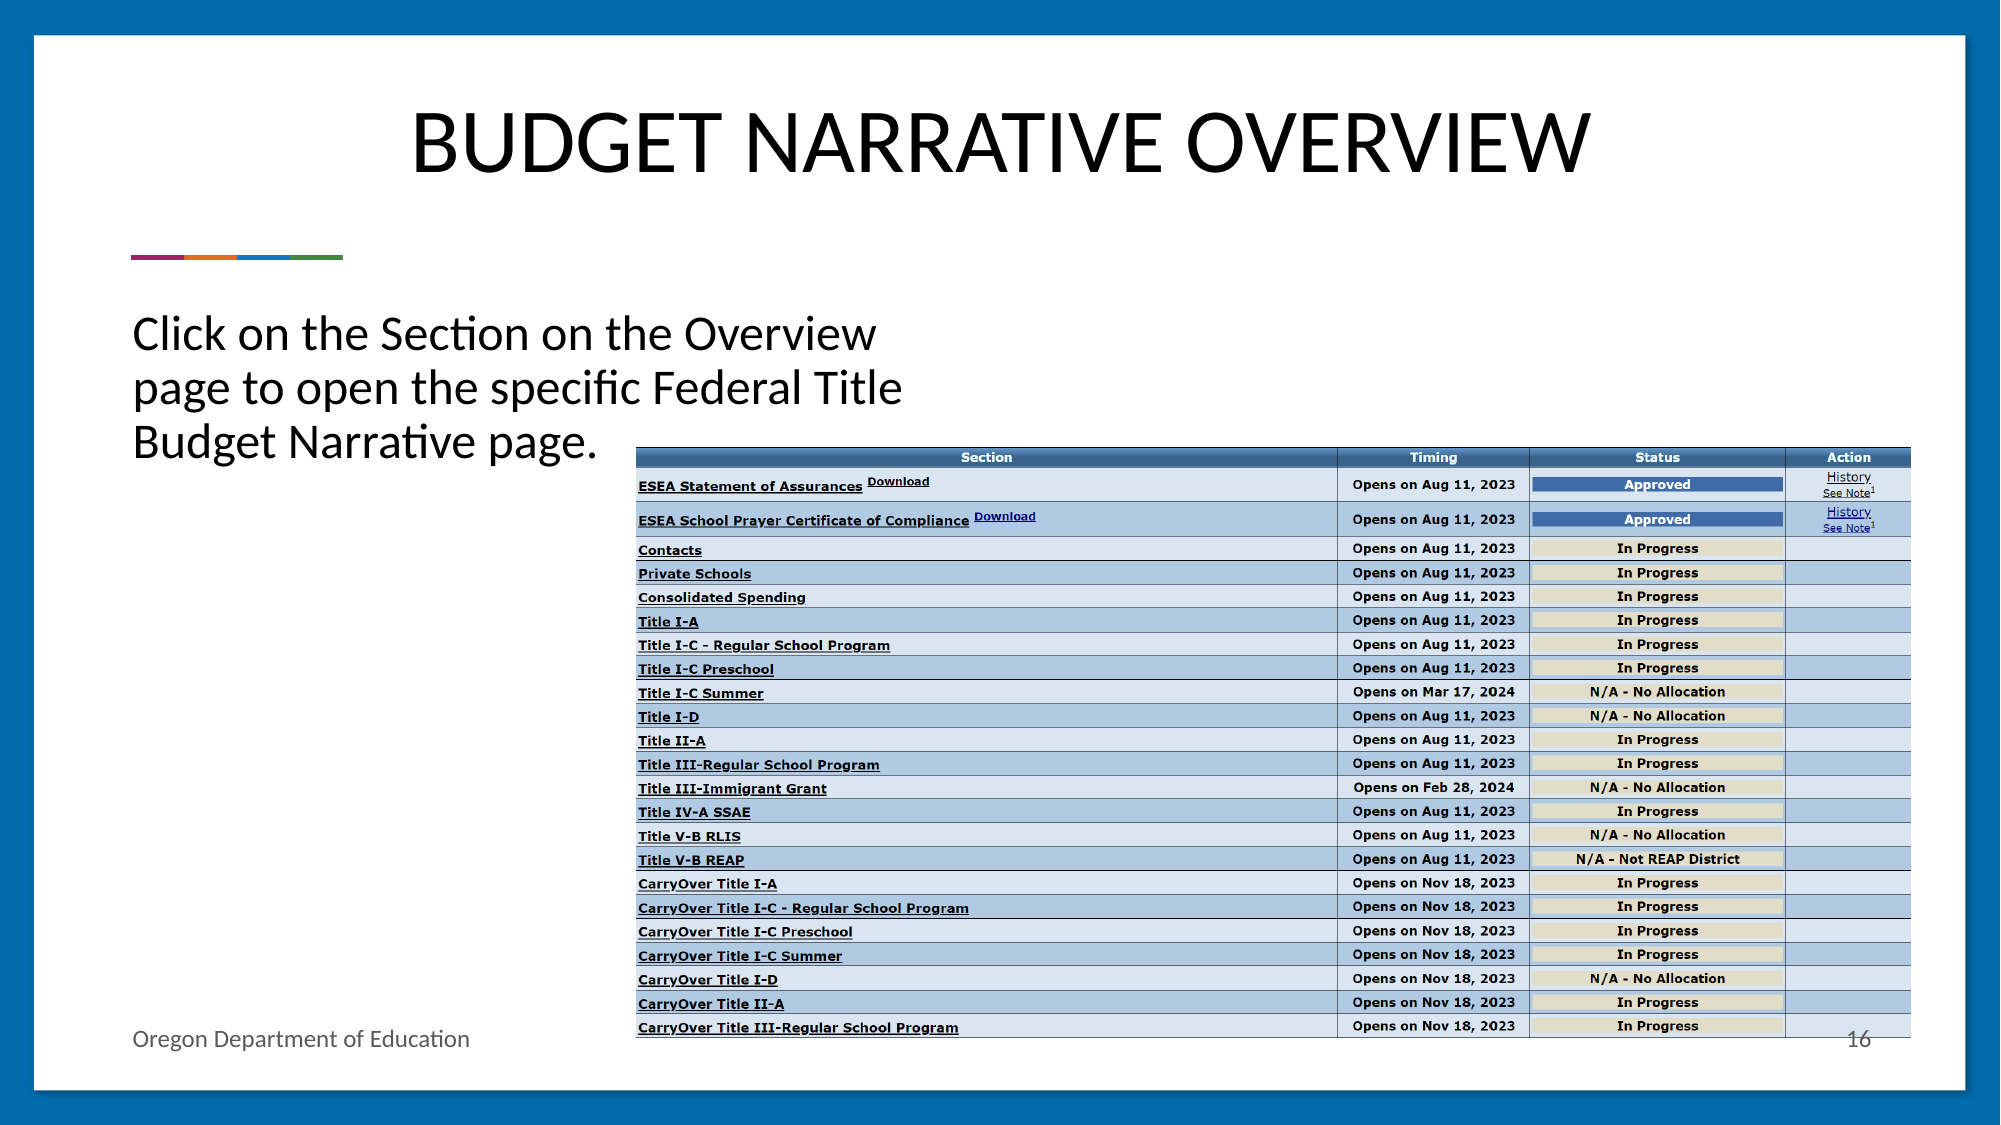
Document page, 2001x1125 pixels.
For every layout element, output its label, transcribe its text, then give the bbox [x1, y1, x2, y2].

footer Oregon Department of Education [117, 1007, 588, 1068]
title BUDGET NARRATIVE OVERVIEW [117, 49, 1887, 236]
picture [636, 441, 1911, 1038]
picture [131, 255, 343, 260]
slide_number 16 [1412, 1038, 1887, 1068]
list Click on the Section on the Overview page to open the specific Federal Title Budget Narrative page. [117, 299, 988, 973]
